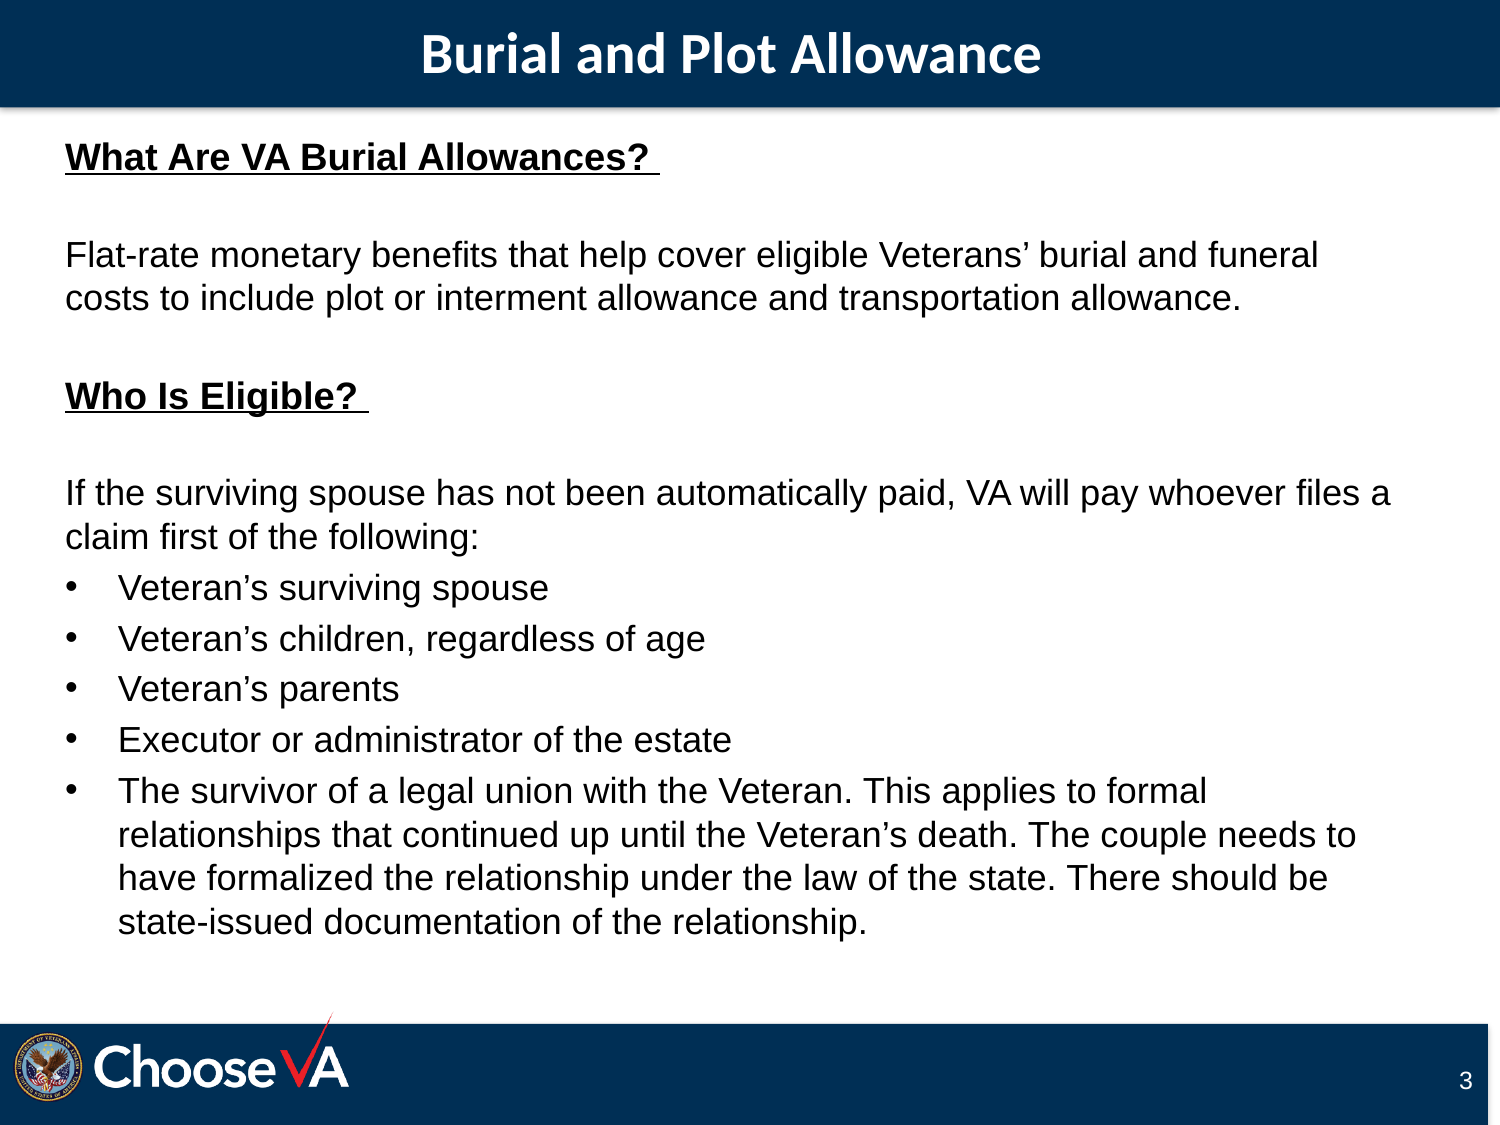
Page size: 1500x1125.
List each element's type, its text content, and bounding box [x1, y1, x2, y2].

list What Are VA Burial Allowances? Flat-rate monetary benefits that help cover eligible Veterans’ burial and funeral costs to include plot or interment allowance and transportation allowance. Who Is Eligible? If the surviving spouse has not been automatically paid, VA will pay whoever files a claim first of the following: Veteran’s surviving spouse Veteran’s children, regardless of age Veteran’s parents Executor or administrator of the estate The survivor of a legal union with the Veteran. This applies to formal relationships that continued up until the Veteran’s death. The couple needs to have formalized the relationship under the law of the state. There should be state-issued documentation of the relationship. [50, 125, 1413, 955]
picture [13, 1011, 349, 1102]
text_box Burial and Plot Allowance [137, 0, 1325, 93]
slide_number 3 [1138, 1049, 1489, 1110]
